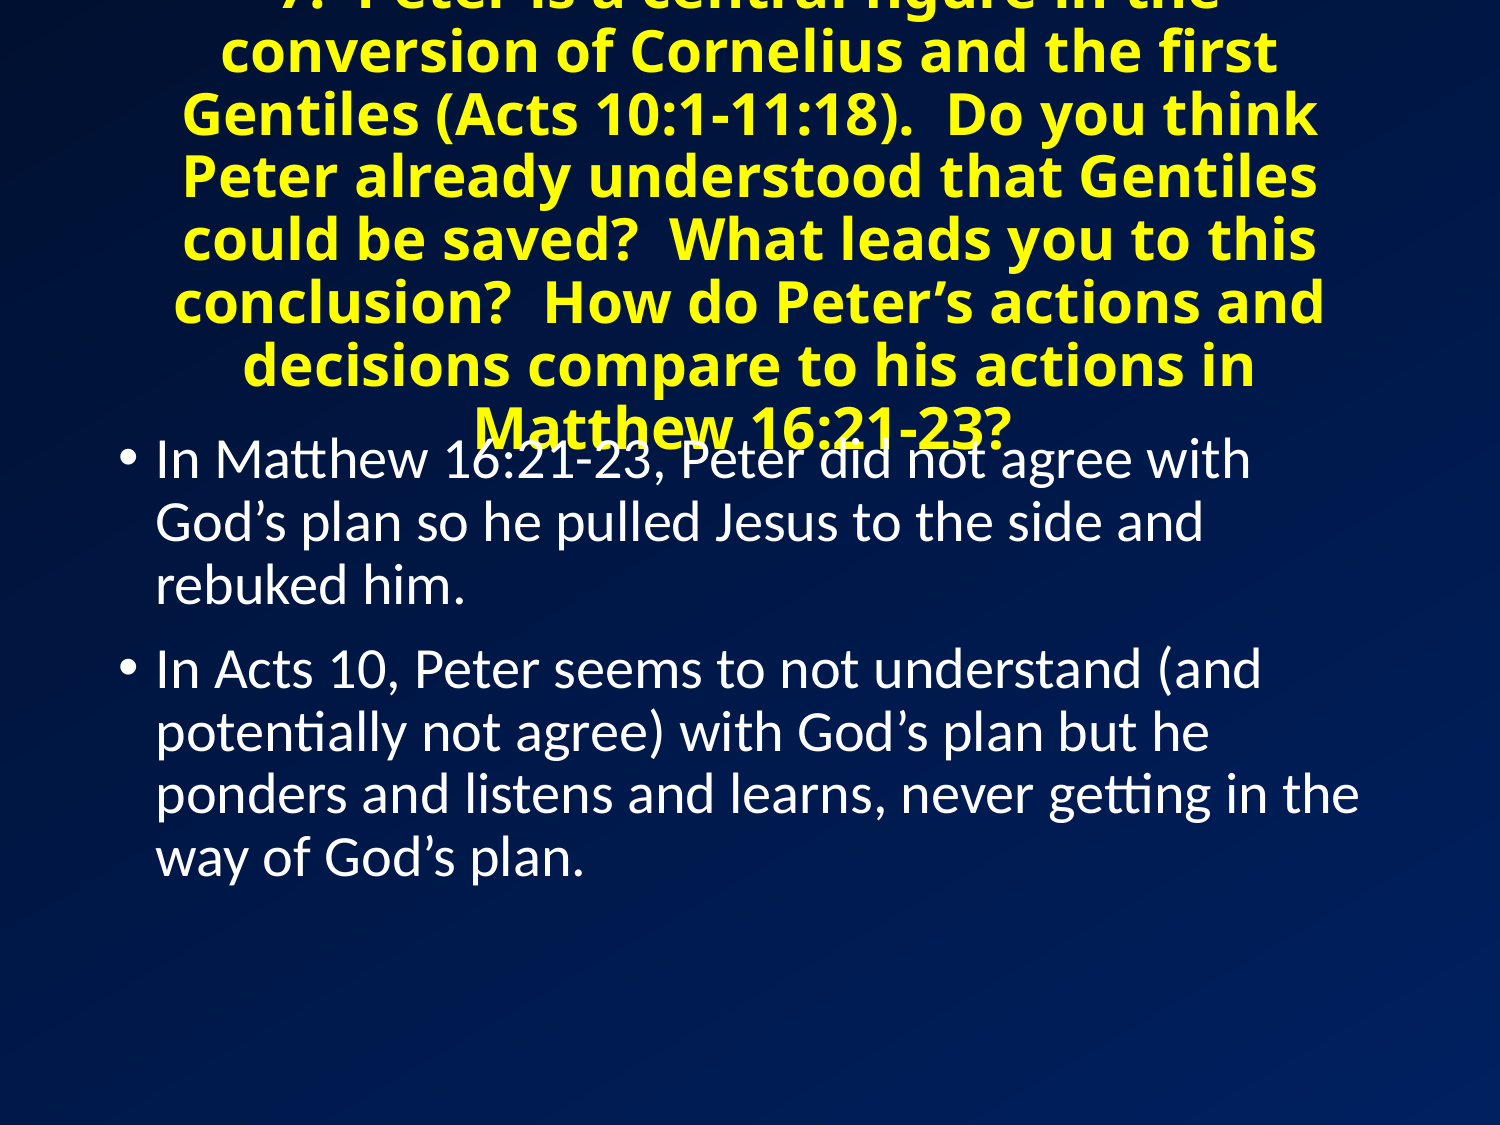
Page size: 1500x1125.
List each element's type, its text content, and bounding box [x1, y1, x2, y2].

title 7. Peter is a central figure in the conversion of Cornelius and the first Gentiles (Acts 10:1-11:18). Do you think Peter already understood that Gentiles could be saved? What leads you to this conclusion? How do Peter’s actions and decisions compare to his actions in Matthew 16:21-23? [103, 0, 1397, 421]
list In Matthew 16:21-23, Peter did not agree with God’s plan so he pulled Jesus to the side and rebuked him. In Acts 10, Peter seems to not understand (and potentially not agree) with God’s plan but he ponders and listens and learns, never getting in the way of God’s plan. [103, 421, 1397, 1072]
